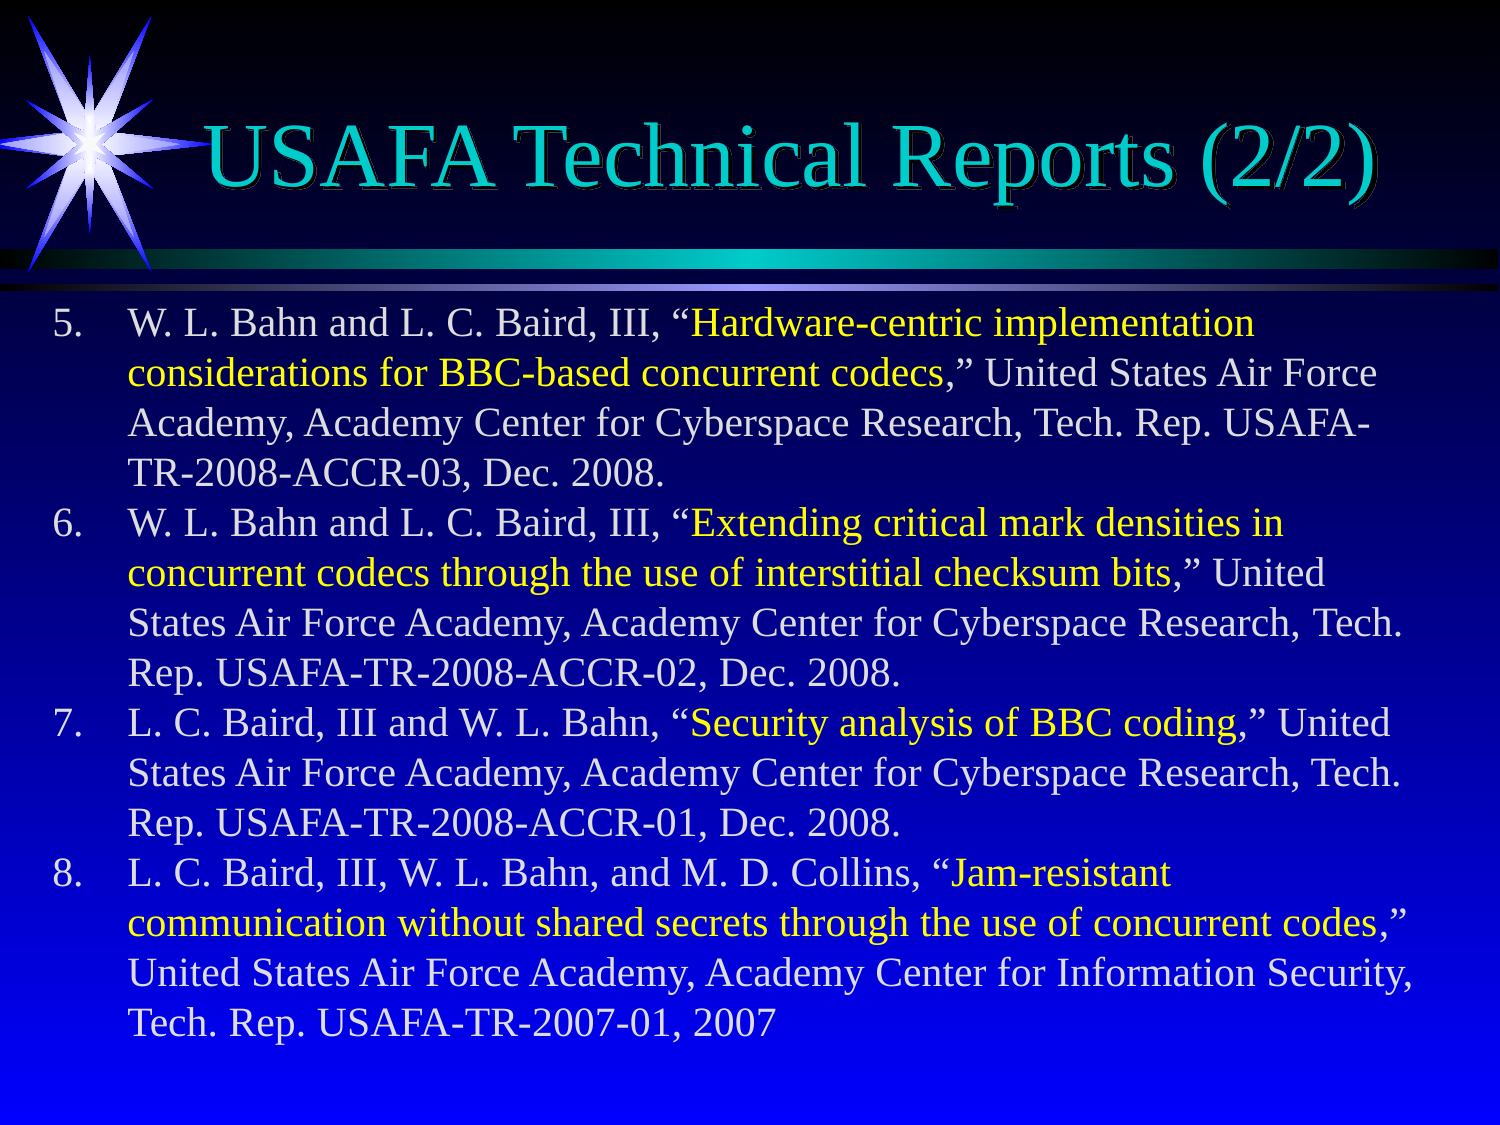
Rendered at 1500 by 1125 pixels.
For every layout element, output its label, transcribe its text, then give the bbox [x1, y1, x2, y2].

title USAFA Technical Reports (2/2) [187, 56, 1463, 244]
text_box W. L. Bahn and L. C. Baird, III, “Hardware-centric implementation considerations for BBC-based concurrent codecs,” United States Air Force Academy, Academy Center for Cyberspace Research, Tech. Rep. USAFA-TR-2008-ACCR-03, Dec. 2008. W. L. Bahn and L. C. Baird, III, “Extending critical mark densities in concurrent codecs through the use of interstitial checksum bits,” United States Air Force Academy, Academy Center for Cyberspace Research, Tech. Rep. USAFA-TR-2008-ACCR-02, Dec. 2008. L. C. Baird, III and W. L. Bahn, “Security analysis of BBC coding,” United States Air Force Academy, Academy Center for Cyberspace Research, Tech. Rep. USAFA-TR-2008-ACCR-01, Dec. 2008. L. C. Baird, III, W. L. Bahn, and M. D. Collins, “Jam-resistant communication without shared secrets through the use of concurrent codes,” United States Air Force Academy, Academy Center for Information Security, Tech. Rep. USAFA-TR-2007-01, 2007 [37, 287, 1438, 1053]
